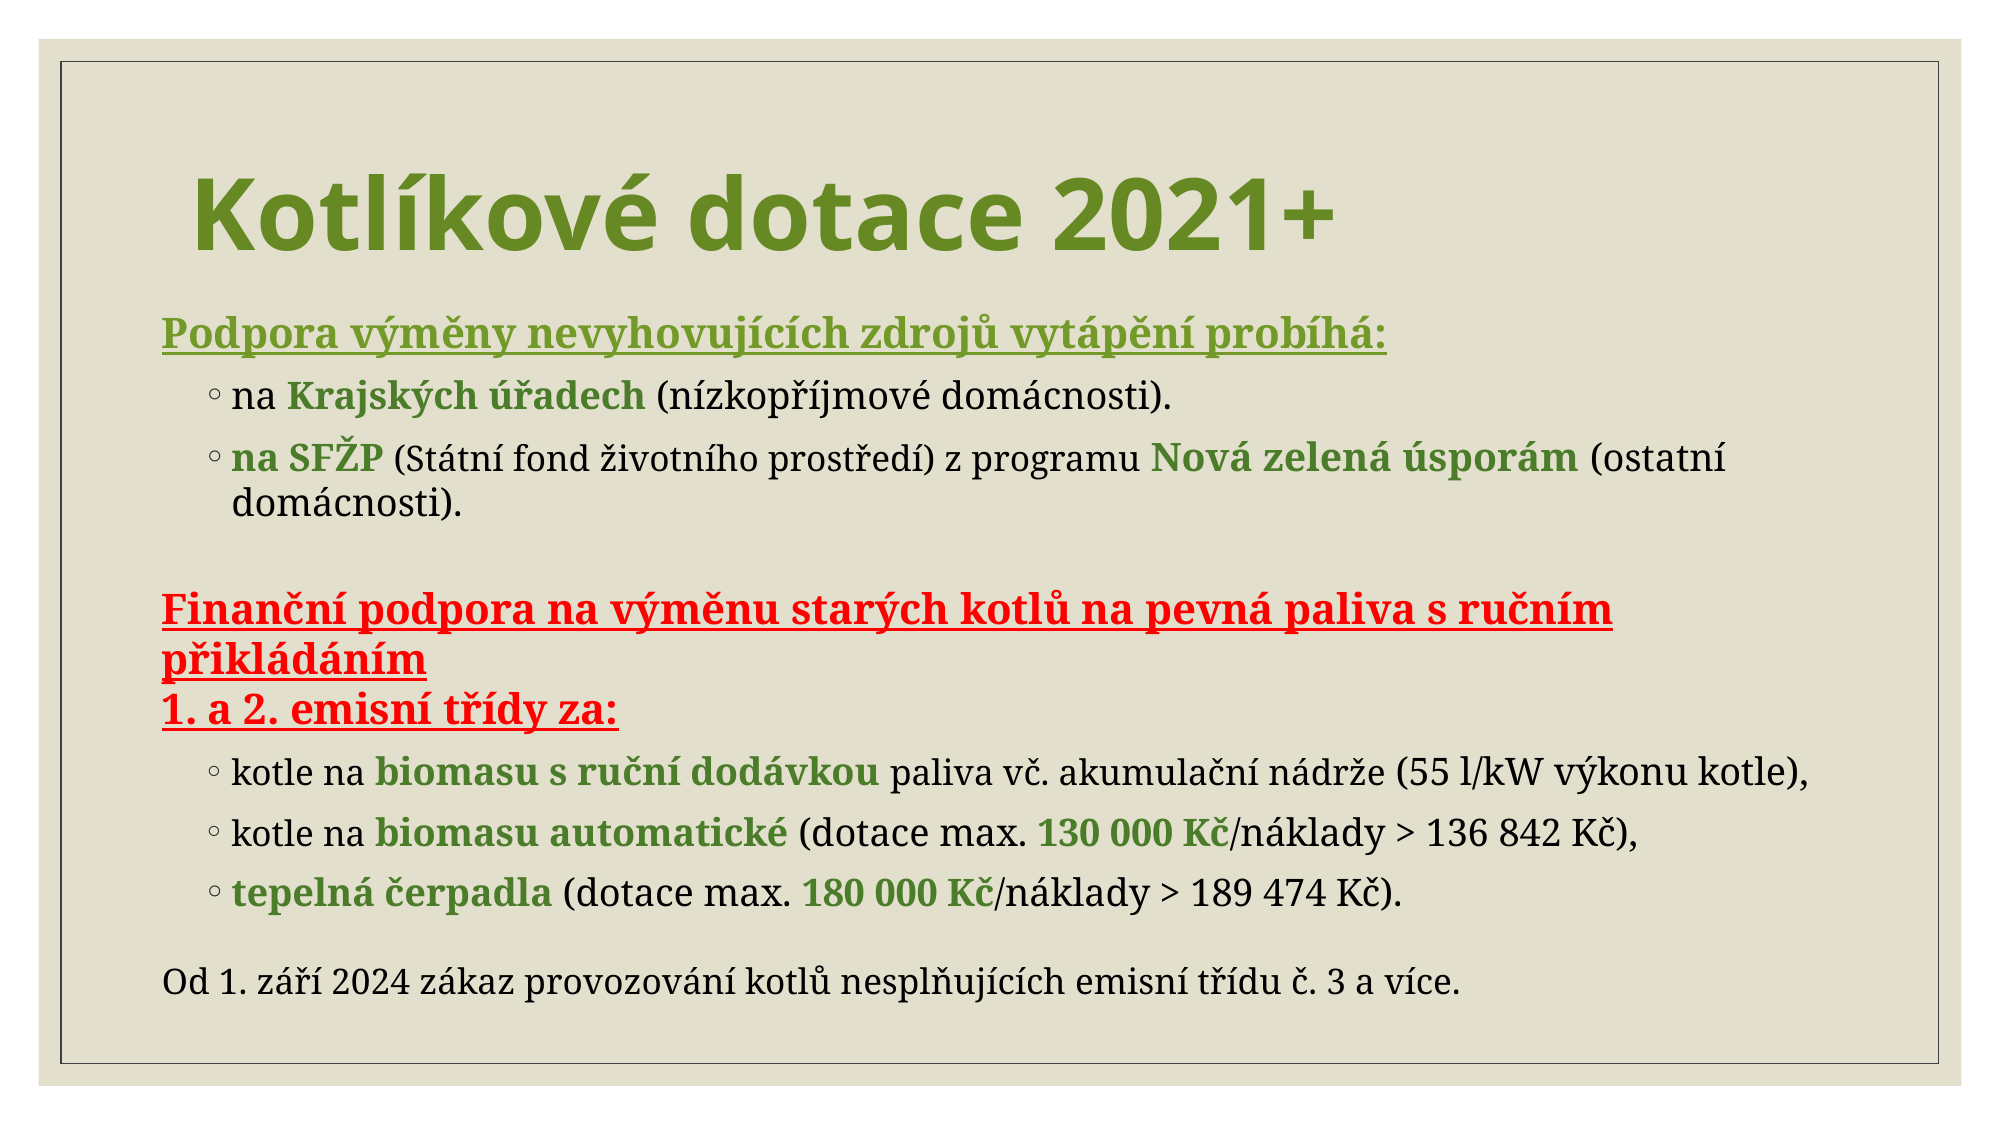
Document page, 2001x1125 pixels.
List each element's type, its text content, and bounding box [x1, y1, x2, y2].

title Kotlíkové dotace 2021+ [174, 105, 1825, 299]
list Podpora výměny nevyhovujících zdrojů vytápění probíhá: na Krajských úřadech (nízkopříjmové domácnosti). na SFŽP (Státní fond životního prostředí) z programu Nová zelená úsporám (ostatní domácnosti). Finanční podpora na výměnu starých kotlů na pevná paliva s ručním přikládáním 1. a 2. emisní třídy za: kotle na biomasu s ruční dodávkou paliva vč. akumulační nádrže (55 l/kW výkonu kotle), kotle na biomasu automatické (dotace max. 130 000 Kč/náklady > 136 842 Kč), tepelná čerpadla (dotace max. 180 000 Kč/náklady > 189 474 Kč). Od 1. září 2024 zákaz provozování kotlů nesplňujících emisní třídu č. 3 a více. [146, 299, 1825, 1020]
